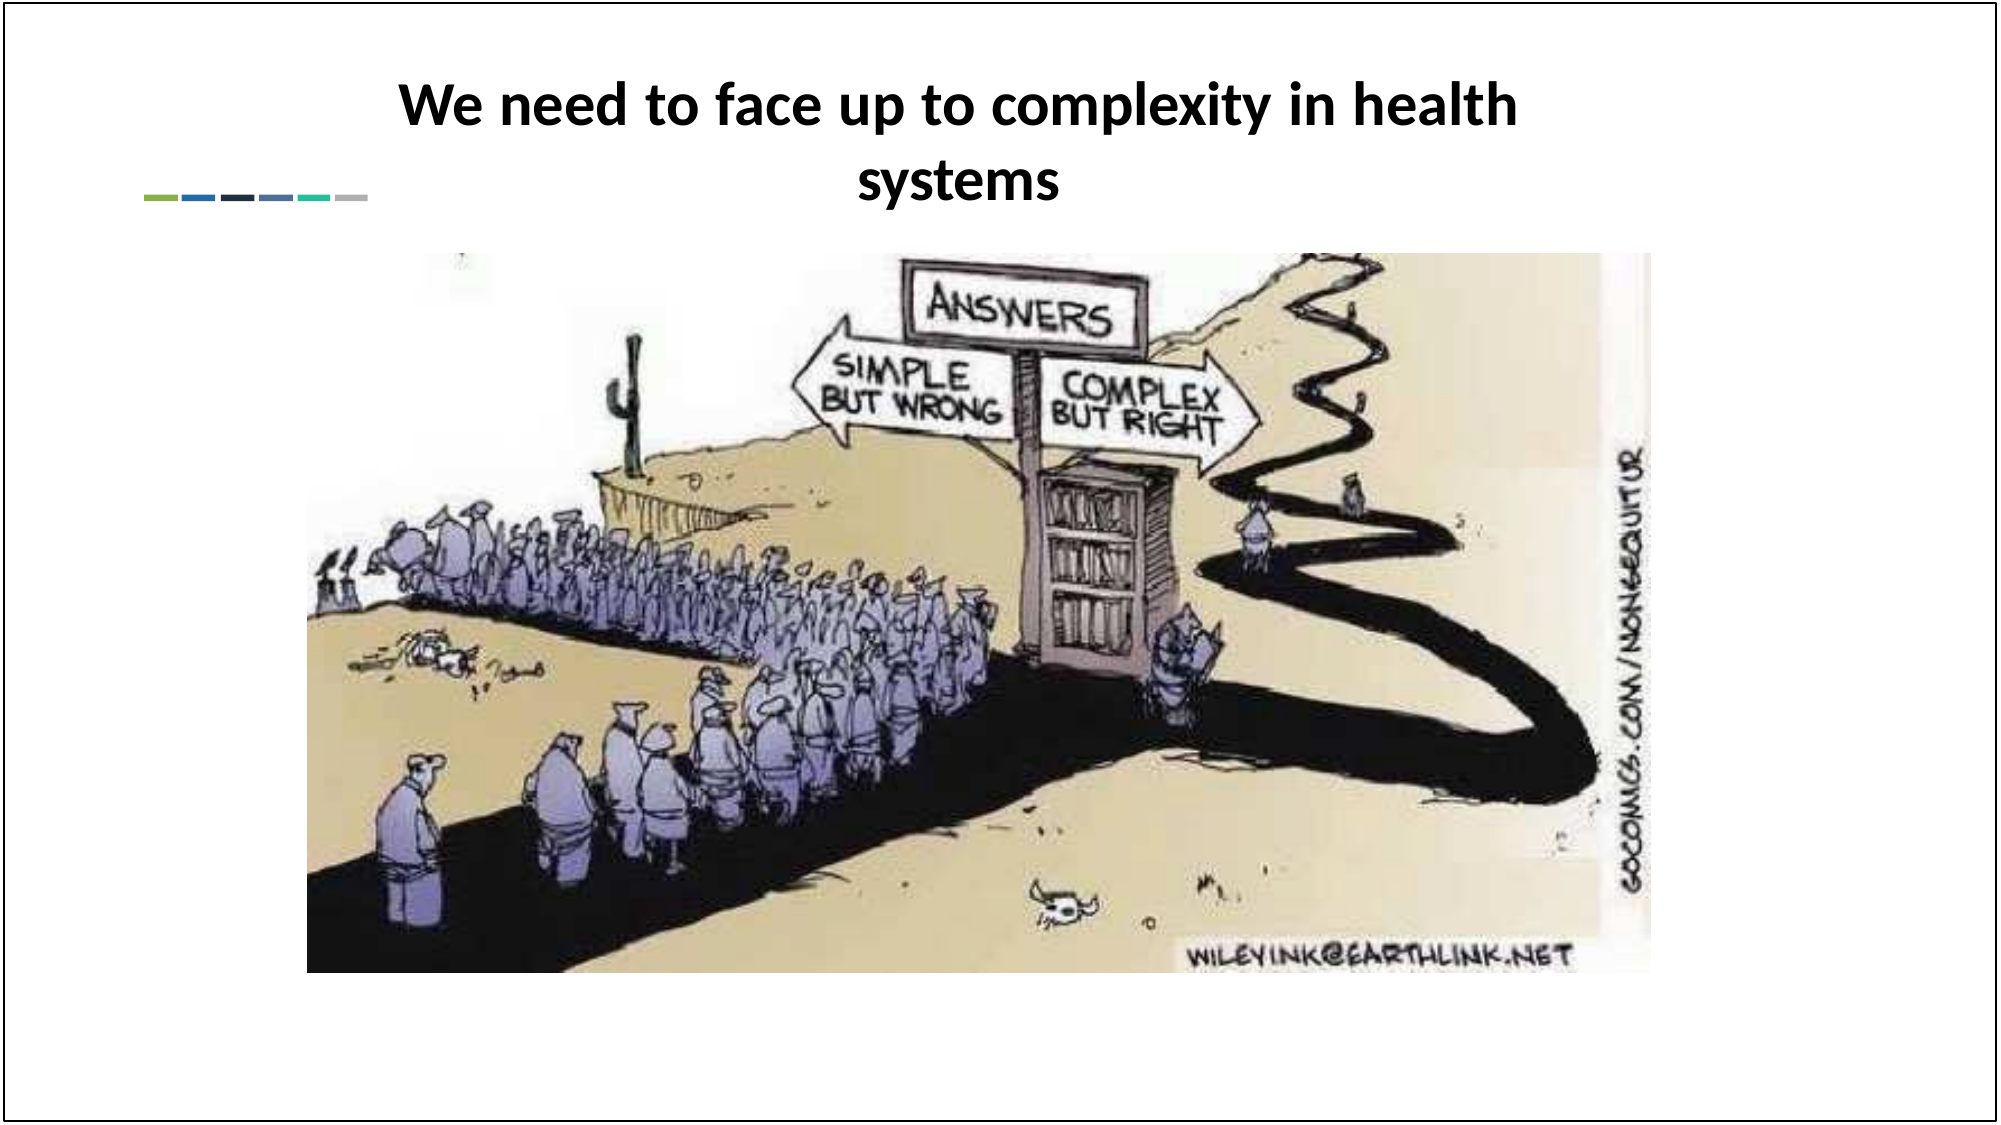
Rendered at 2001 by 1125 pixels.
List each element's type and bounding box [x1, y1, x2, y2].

text_box [1, 1, 1998, 1124]
